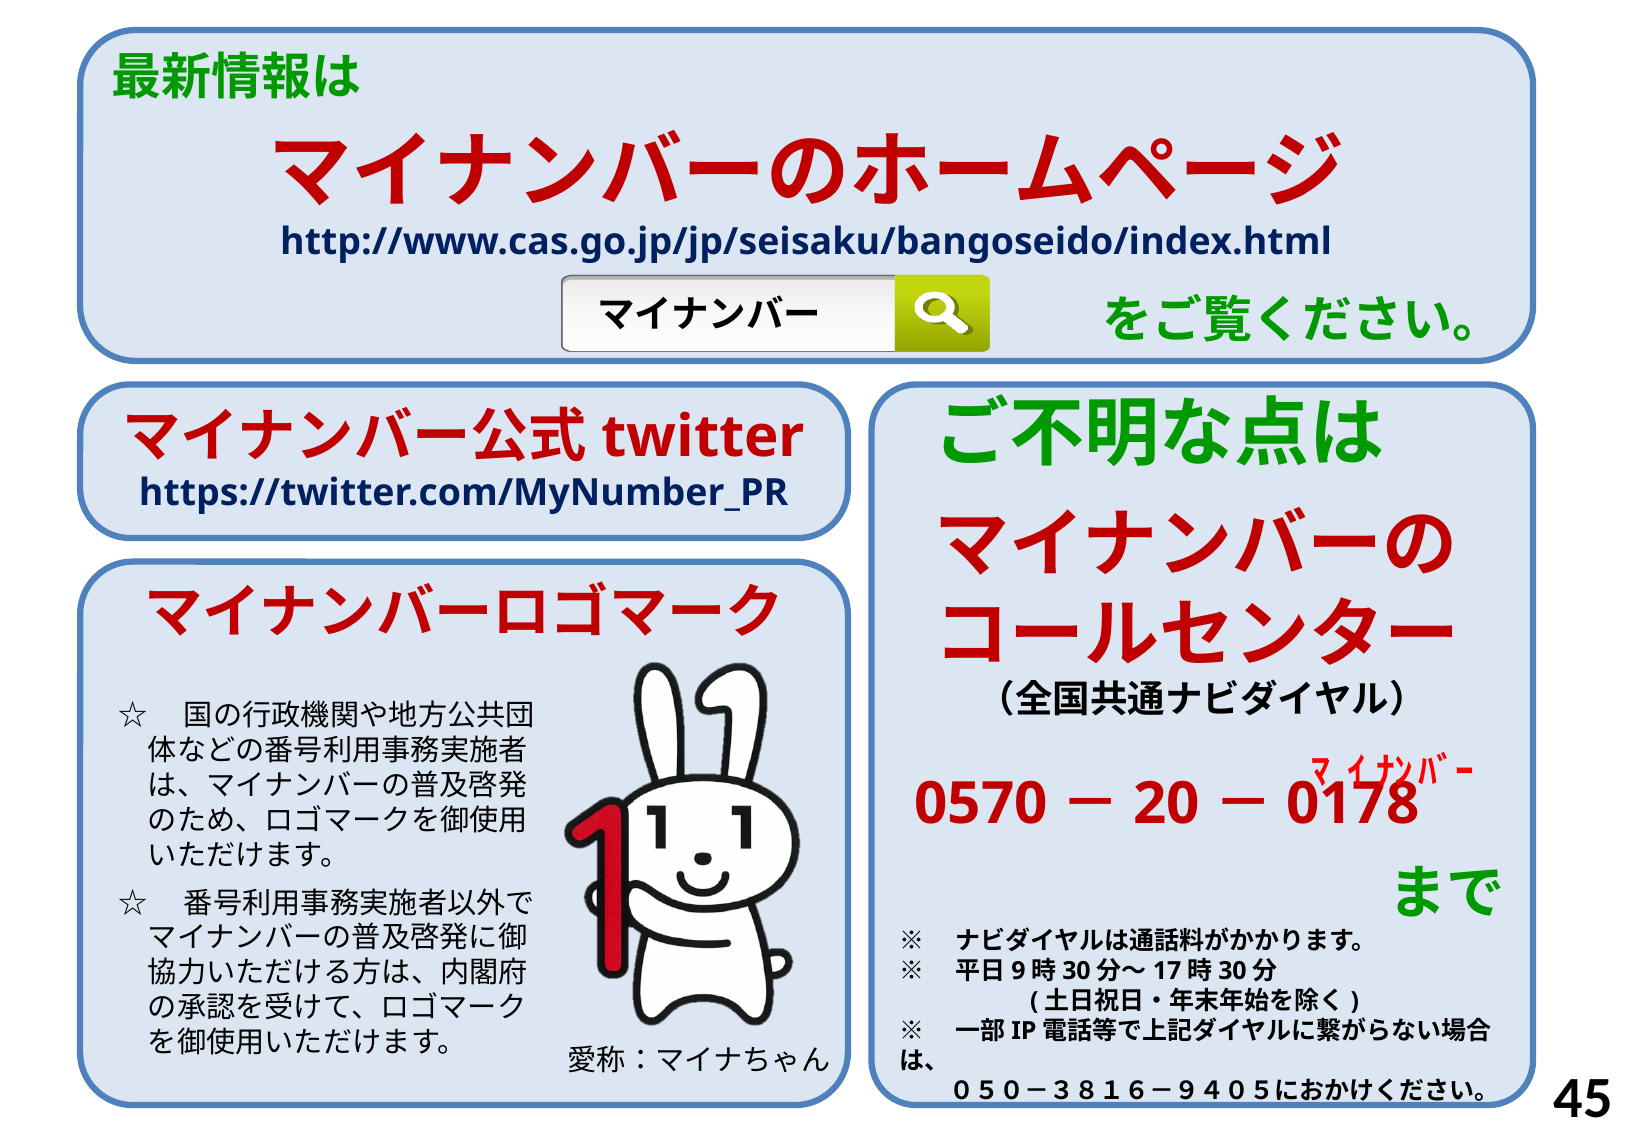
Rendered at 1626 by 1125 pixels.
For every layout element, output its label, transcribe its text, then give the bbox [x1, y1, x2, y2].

text_box 最新情報は マイナンバーのホームページ http://www.cas.go.jp/jp/seisaku/bangoseido/index.html をご覧ください。 [77, 27, 1536, 363]
text_box 愛称：マイナちゃん [552, 1034, 854, 1084]
slide_number 45 [1277, 1064, 1625, 1124]
text_box マイナンバー公式twitter https://twitter.com/MyNumber_PR [77, 382, 851, 541]
text_box ☆ 国の行政機関や地方公共団 体などの番号利用事務実施者 は、マイナンバーの普及啓発 のため、ロゴマークを御使用 いただけます。 ☆ 番号利用事務実施者以外で マイナンバーの普及啓発に御 協力いただける方は、内閣府 の承認を受けて、ロゴマーク を御使用いただけます。 [103, 689, 552, 1067]
text_box ﾏ ｲ ﾅﾝ ﾊﾞｰ [1296, 739, 1522, 800]
picture [552, 647, 837, 1047]
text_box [561, 274, 990, 352]
text_box マイナンバーロゴマーク [77, 559, 851, 1108]
text_box ご不明な点は マイナンバーの コールセンター （全国共通ナビダイヤル） 0570－20－0178 まで ※ ナビダイヤルは通話料がかかります。 ※ 平日9時30分～17時30分 (土日祝日・年末年始を除く) ※ 一部IP電話等で上記ダイヤルに繋がらない場合は、 ０５０－３８１６－９４０５におかけください。 [869, 382, 1536, 1108]
